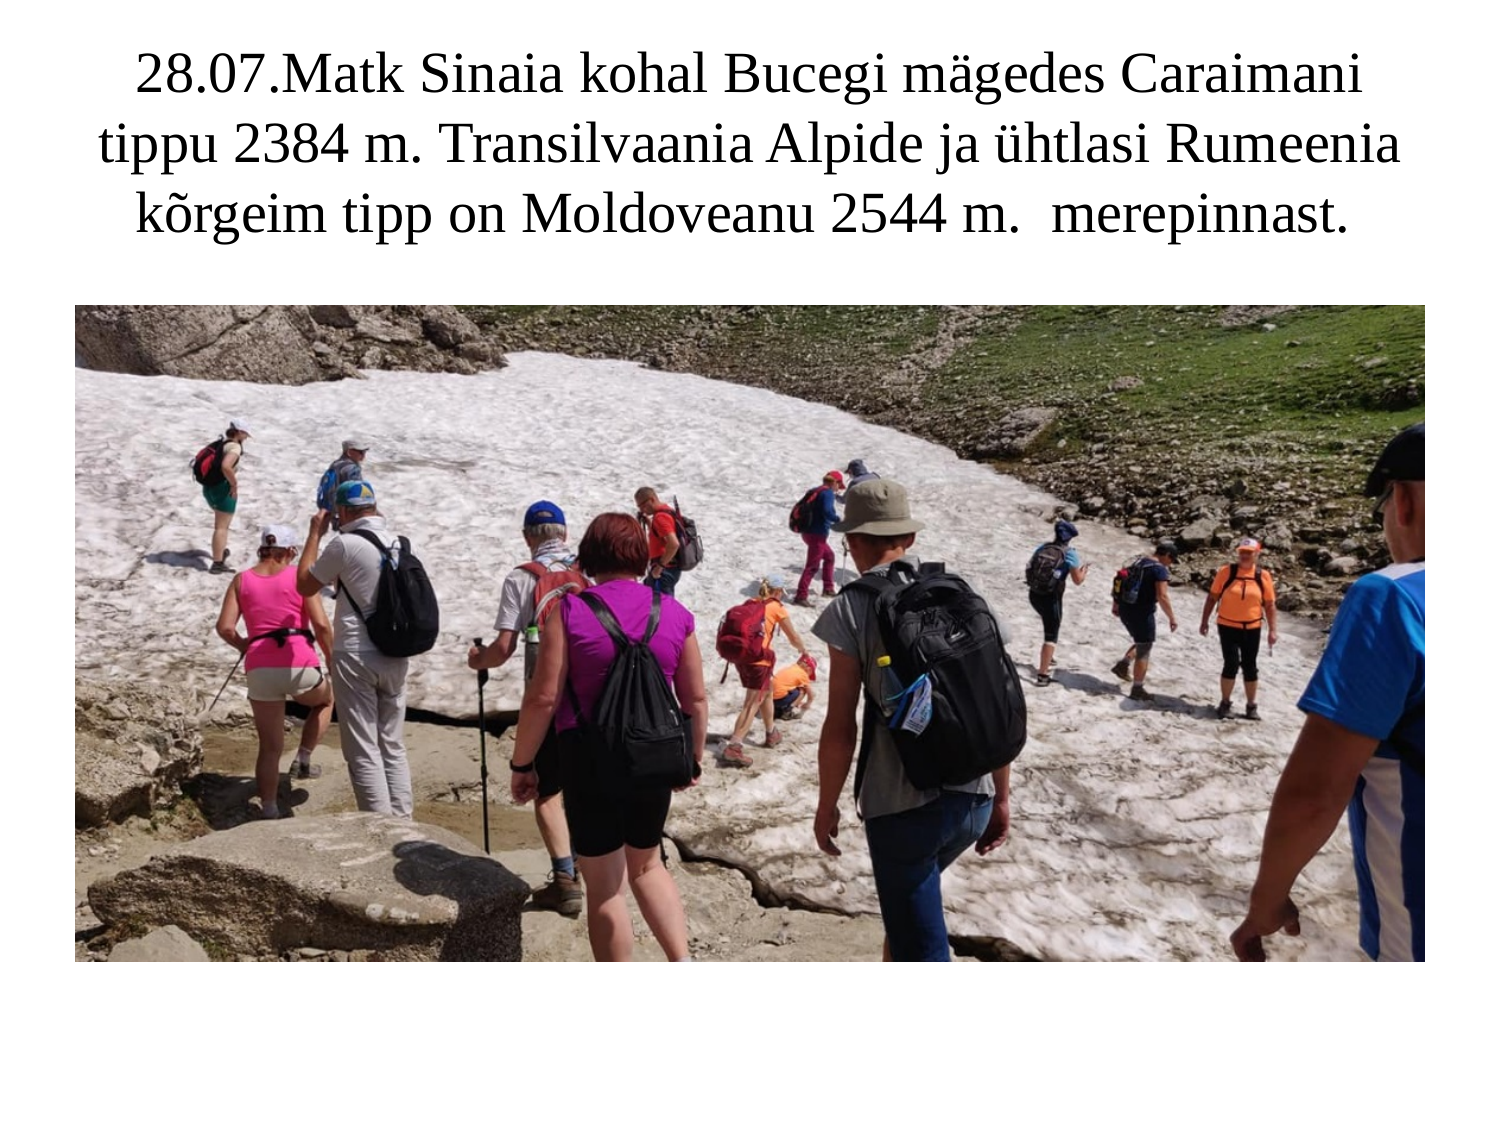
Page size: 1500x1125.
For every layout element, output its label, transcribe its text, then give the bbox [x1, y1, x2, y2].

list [74, 305, 1426, 962]
title 28.07.Matk Sinaia kohal Bucegi mägedes Caraimani tippu 2384 m. Transilvaania Alpide ja ühtlasi Rumeenia kõrgeim tipp on Moldoveanu 2544 m. merepinnast. [75, 45, 1425, 233]
